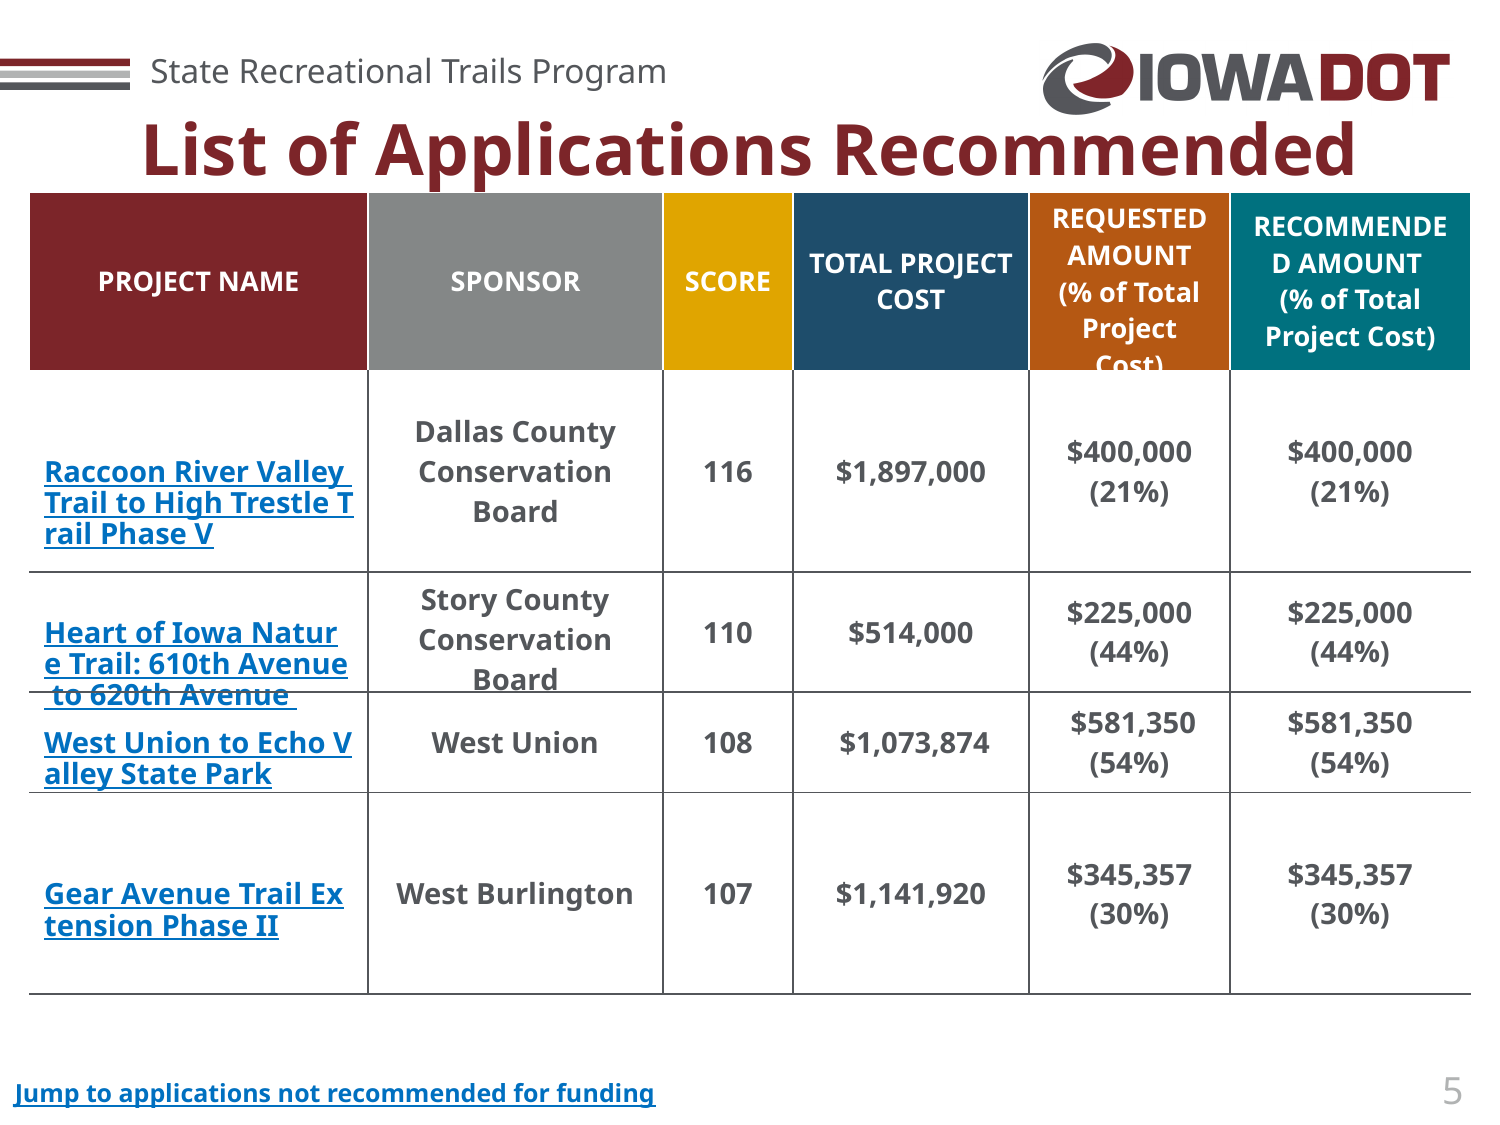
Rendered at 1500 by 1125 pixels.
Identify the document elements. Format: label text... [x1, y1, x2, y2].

table_cell $400,000 (21%) [1231, 370, 1471, 571]
table_cell $1,897,000 [794, 370, 1028, 571]
table_cell $400,000 (21%) [1030, 370, 1229, 571]
table_cell 116 [664, 370, 792, 571]
table_cell 110 [664, 573, 792, 691]
table_cell $345,357 (30%) [1231, 793, 1471, 993]
table_cell Raccoon River Valley Trail to High Trestle Trail Phase V [29, 370, 367, 571]
table_header REQUESTED AMOUNT (% of Total Project Cost) [1030, 193, 1229, 370]
title List of Applications Recommended [103, 117, 1397, 177]
table_cell $1,141,920 [794, 793, 1028, 993]
table_cell $514,000 [794, 573, 1028, 691]
table_cell $225,000 (44%) [1030, 573, 1229, 691]
table_cell $225,000 (44%) [1231, 573, 1471, 691]
table_header RECOMMENDED AMOUNT (% of Total Project Cost) [1231, 193, 1470, 370]
table_cell 108 [664, 693, 792, 792]
table_header TOTAL PROJECT COST [794, 193, 1028, 370]
table_cell Story County Conservation Board [369, 573, 662, 691]
table_cell $1,073,874 [794, 693, 1028, 792]
text_box Jump to applications not recommended for funding [0, 1070, 1176, 1120]
table_cell 107 [664, 793, 792, 993]
table_cell $581,350 (54%) [1231, 693, 1471, 792]
table_cell $345,357 (30%) [1030, 793, 1229, 993]
table_cell $581,350 (54%) [1030, 693, 1229, 792]
picture [1039, 40, 1454, 116]
table_cell Dallas County Conservation Board [369, 370, 662, 571]
table_cell Gear Avenue Trail Extension Phase II [29, 793, 367, 993]
table_header PROJECT NAME [30, 193, 367, 370]
table_cell West Union to Echo Valley State Park [29, 693, 367, 792]
table_cell West Burlington [369, 793, 662, 993]
table_cell Heart of Iowa Nature Trail: 610th Avenue to 620th Avenue [29, 573, 367, 691]
table_header SPONSOR [369, 193, 662, 370]
table_cell West Union [369, 693, 662, 792]
table_header SCORE [664, 193, 792, 370]
